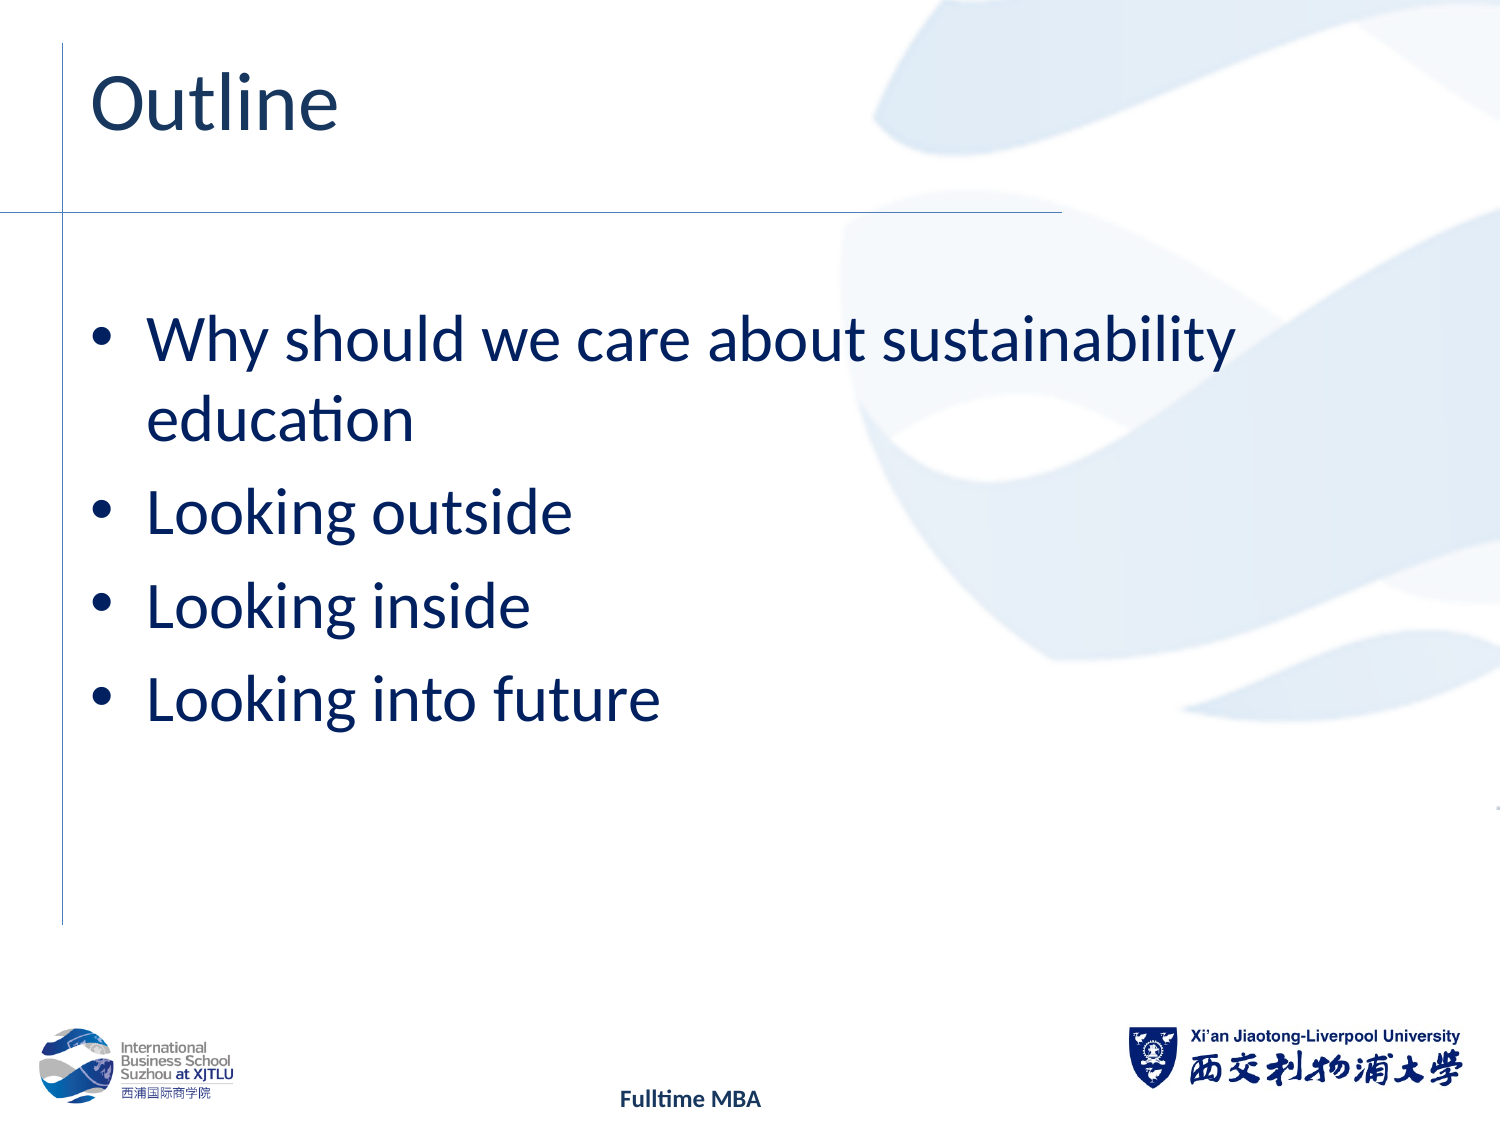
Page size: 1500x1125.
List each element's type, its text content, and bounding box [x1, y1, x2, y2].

picture [37, 1024, 234, 1108]
title Outline [75, 45, 1375, 150]
picture [1125, 1024, 1467, 1092]
list Why should we care about sustainability education Looking outside Looking inside Looking into future [75, 287, 1450, 755]
picture [774, 0, 1500, 810]
